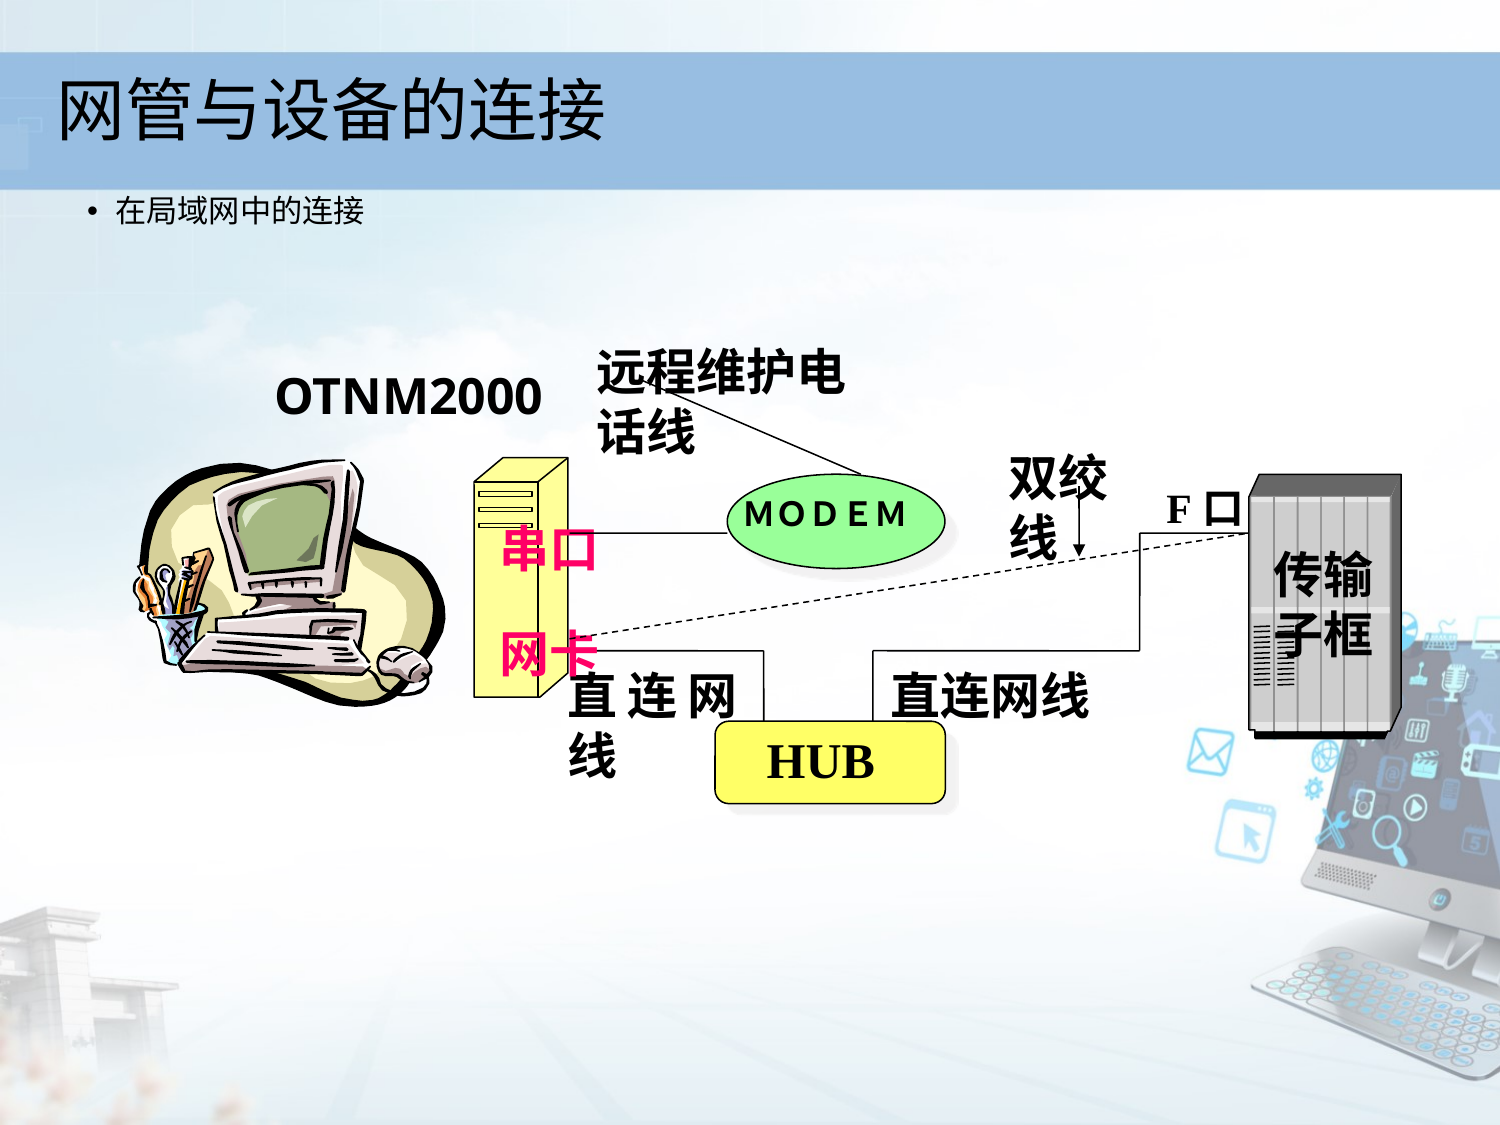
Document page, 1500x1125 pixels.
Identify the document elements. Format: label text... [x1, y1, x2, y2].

list 在局域网中的连接 [72, 188, 1423, 986]
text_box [132, 333, 1401, 804]
picture [0, 0, 1500, 1125]
title 网管与设备的连接 [41, 61, 1023, 166]
